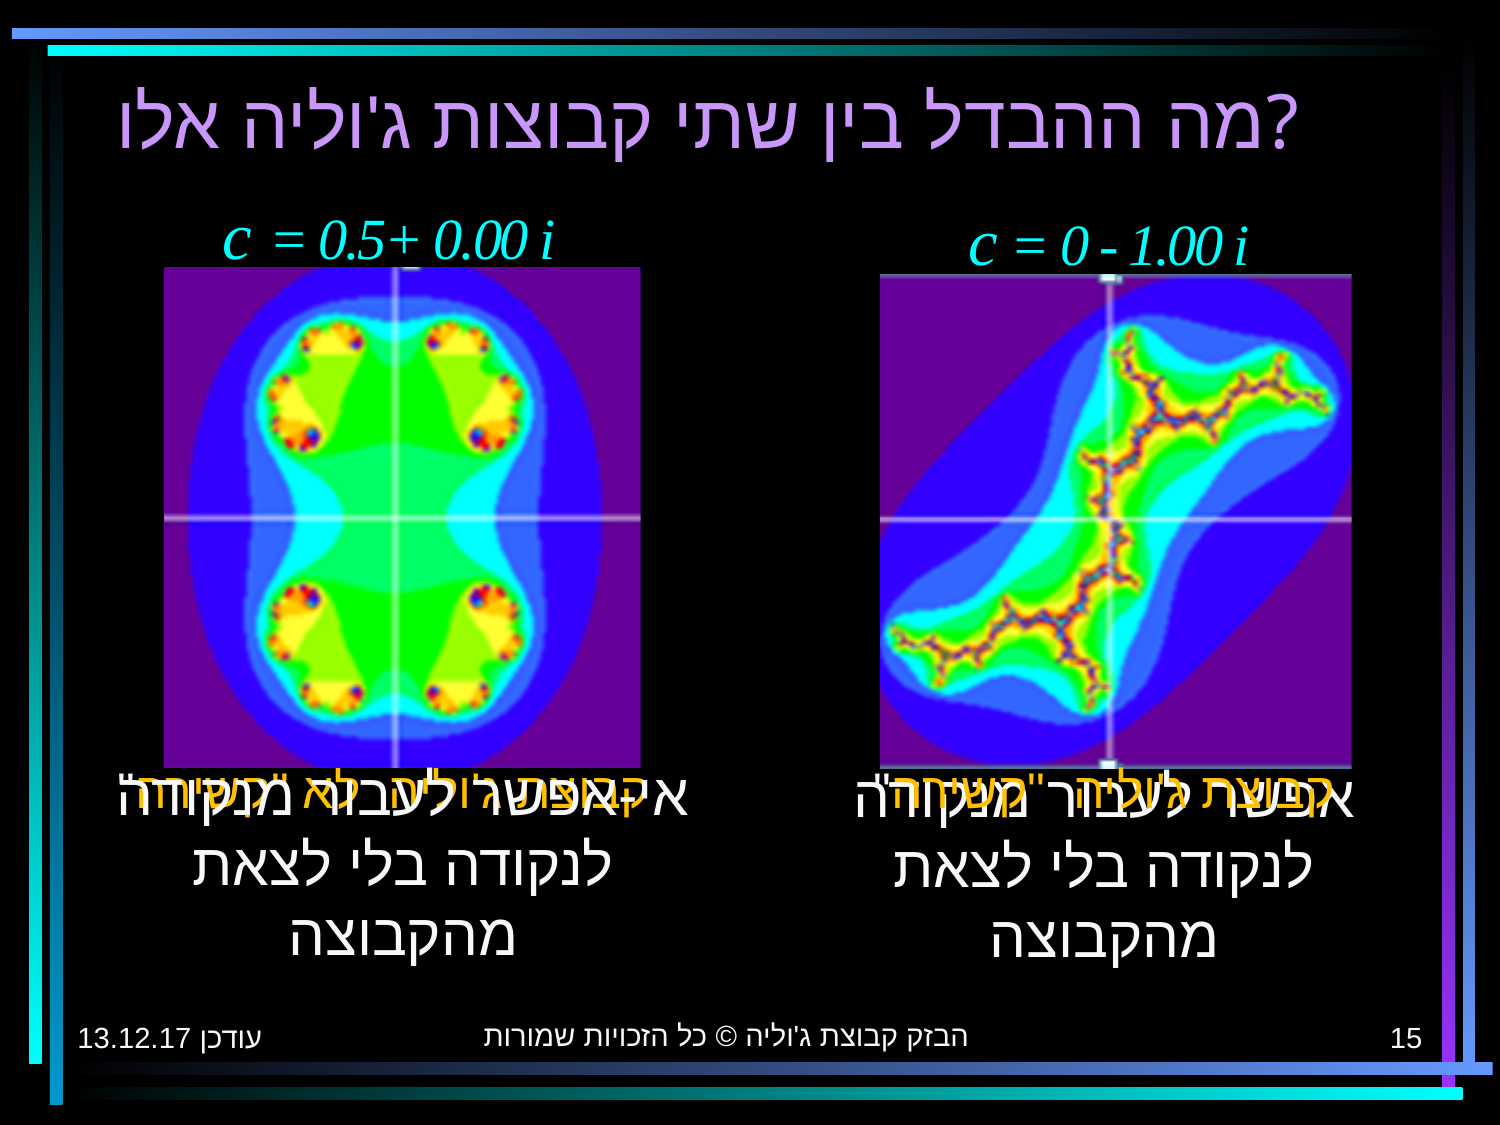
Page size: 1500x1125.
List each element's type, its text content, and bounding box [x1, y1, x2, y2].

text_box קבוצת ג'וליה לא "קשירה" [88, 751, 680, 825]
text_box c = 0.5+ 0.00 i [184, 185, 585, 265]
text_box קבוצת ג'וליה "קשירה" [809, 751, 1400, 827]
picture [879, 274, 1352, 769]
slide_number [62, 986, 376, 1062]
text_box אי-אפשר לעבור מנקודה לנקודה בלי לצאת מהקבוצה [60, 825, 746, 975]
picture [163, 266, 641, 768]
text_box c = 0 - 1.00 i [944, 191, 1265, 273]
text_box אפשר לעבור מנקודה לנקודה בלי לצאת מהקבוצה [761, 825, 1447, 978]
footer הבזק קבוצת ג'וליה © כל הזכויות שמורות [430, 984, 1022, 1060]
slide_number 15 [1124, 986, 1438, 1062]
title מה ההבדל בין שתי קבוצות ג'וליה אלו? [100, 66, 1414, 205]
